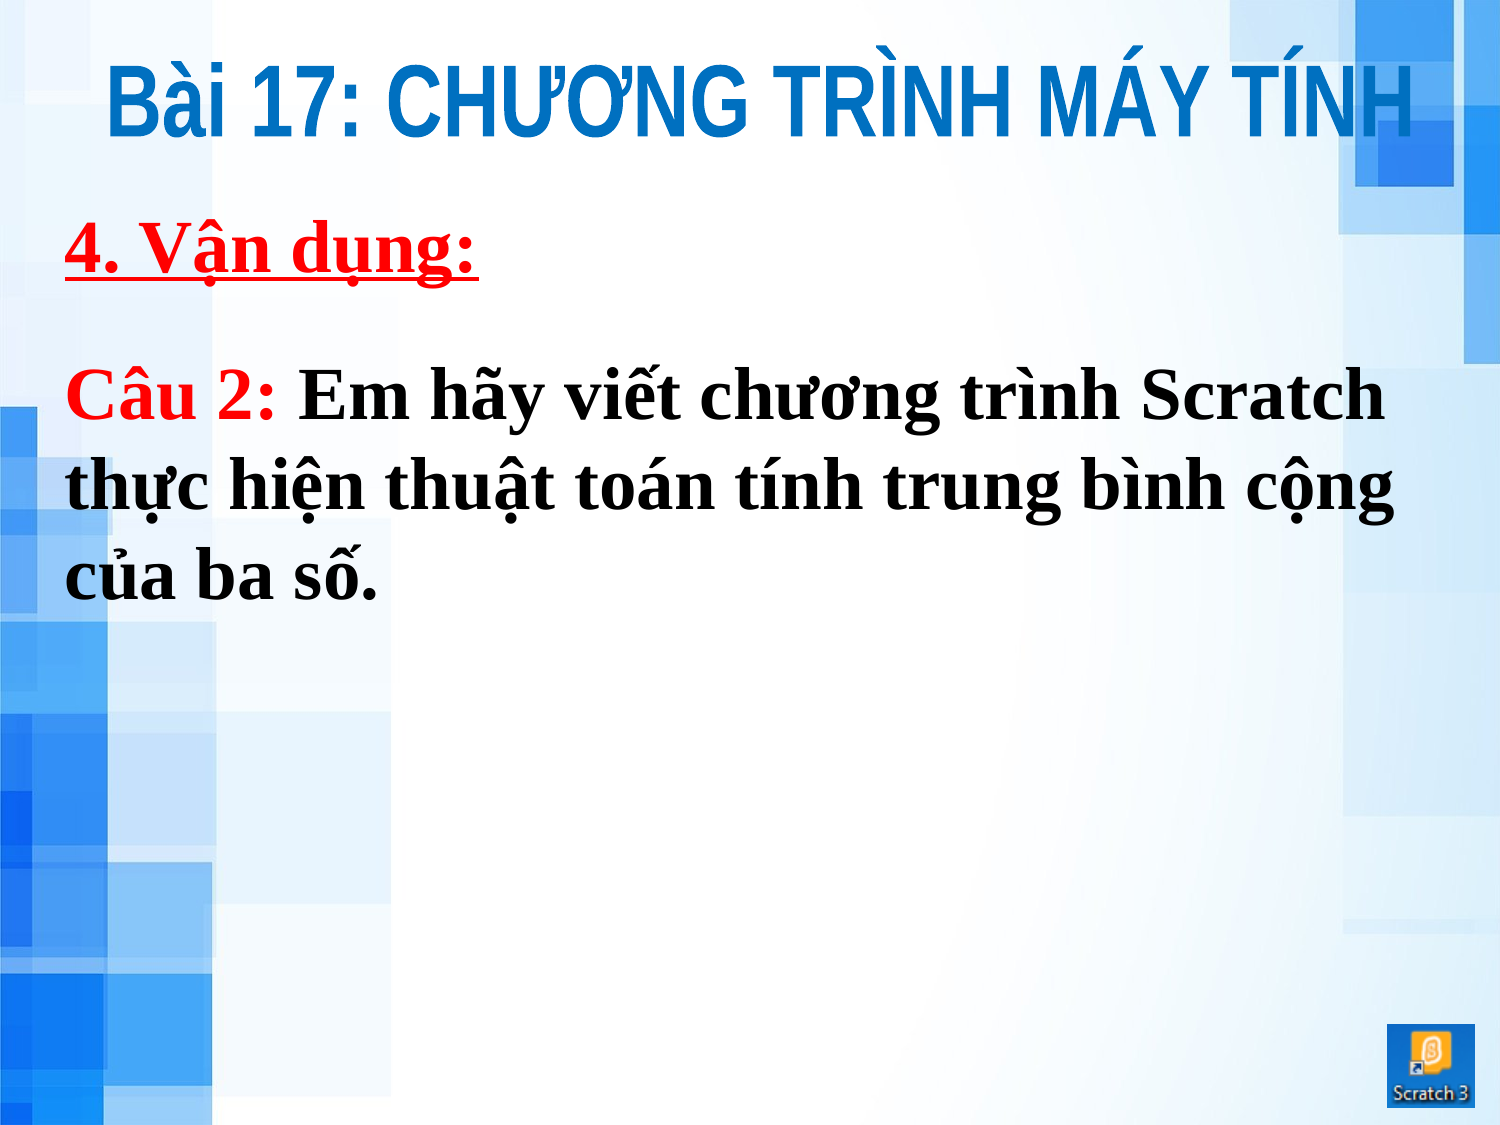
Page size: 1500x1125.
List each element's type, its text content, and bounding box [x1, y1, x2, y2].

picture [0, 0, 1500, 1125]
text_box 4. Vận dụng: [50, 190, 1150, 296]
text_box Câu 2: Em hãy viết chương trình Scratch thực hiện thuật toán tính trung bình cộng của ba số. [49, 337, 1475, 623]
